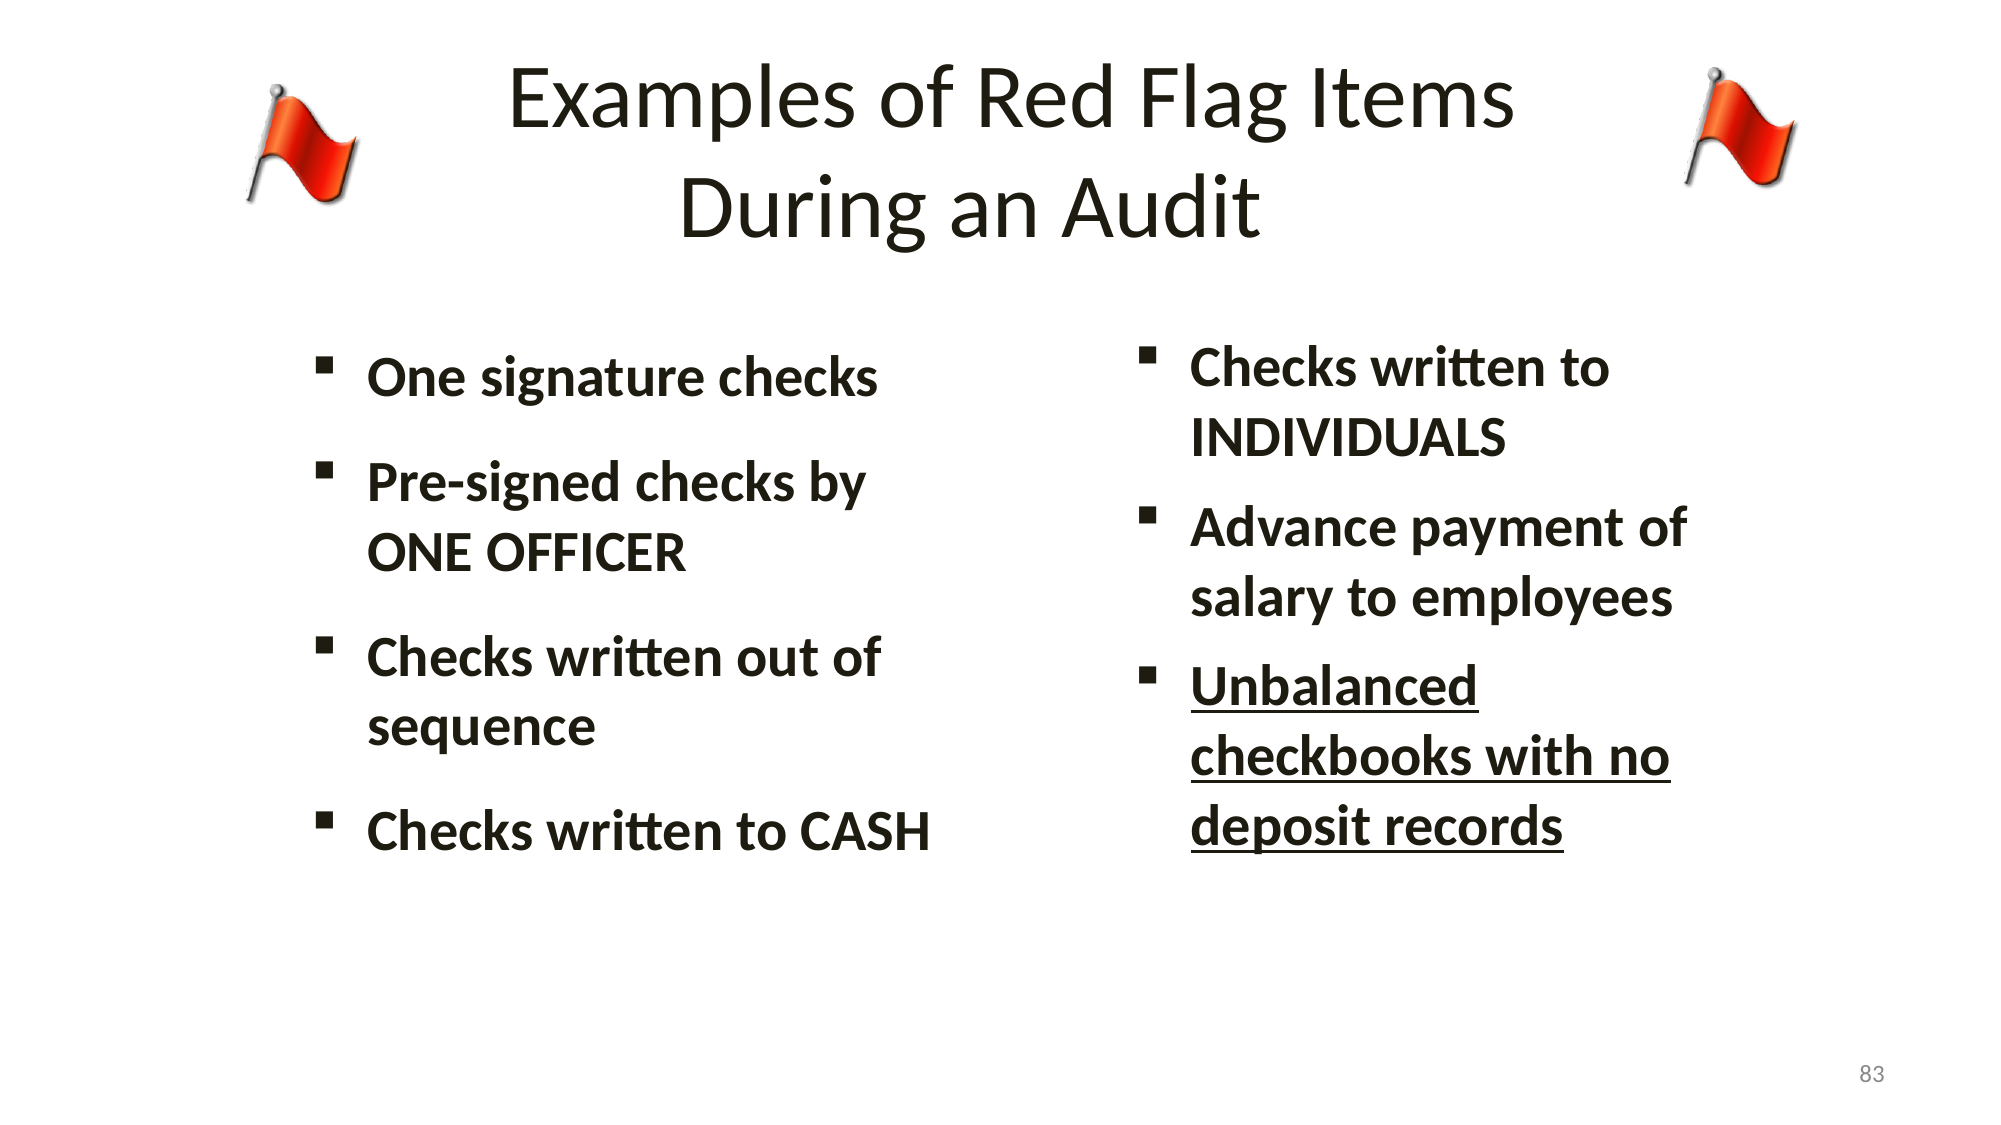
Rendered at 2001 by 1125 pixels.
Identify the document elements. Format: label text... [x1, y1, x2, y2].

picture [228, 78, 364, 214]
picture [1666, 61, 1802, 198]
list Checks written to INDIVIDUALS Advance payment of salary to employees Unbalanced checkbooks with no deposit records [1119, 300, 1782, 1043]
slide_number 83 [1433, 1042, 1900, 1103]
list One signature checks Pre-signed checks by ONE OFFICER Checks written out of sequence Checks written to CASH [296, 330, 959, 1073]
title Examples of Red Flag Items During an Audit [296, 29, 1647, 263]
